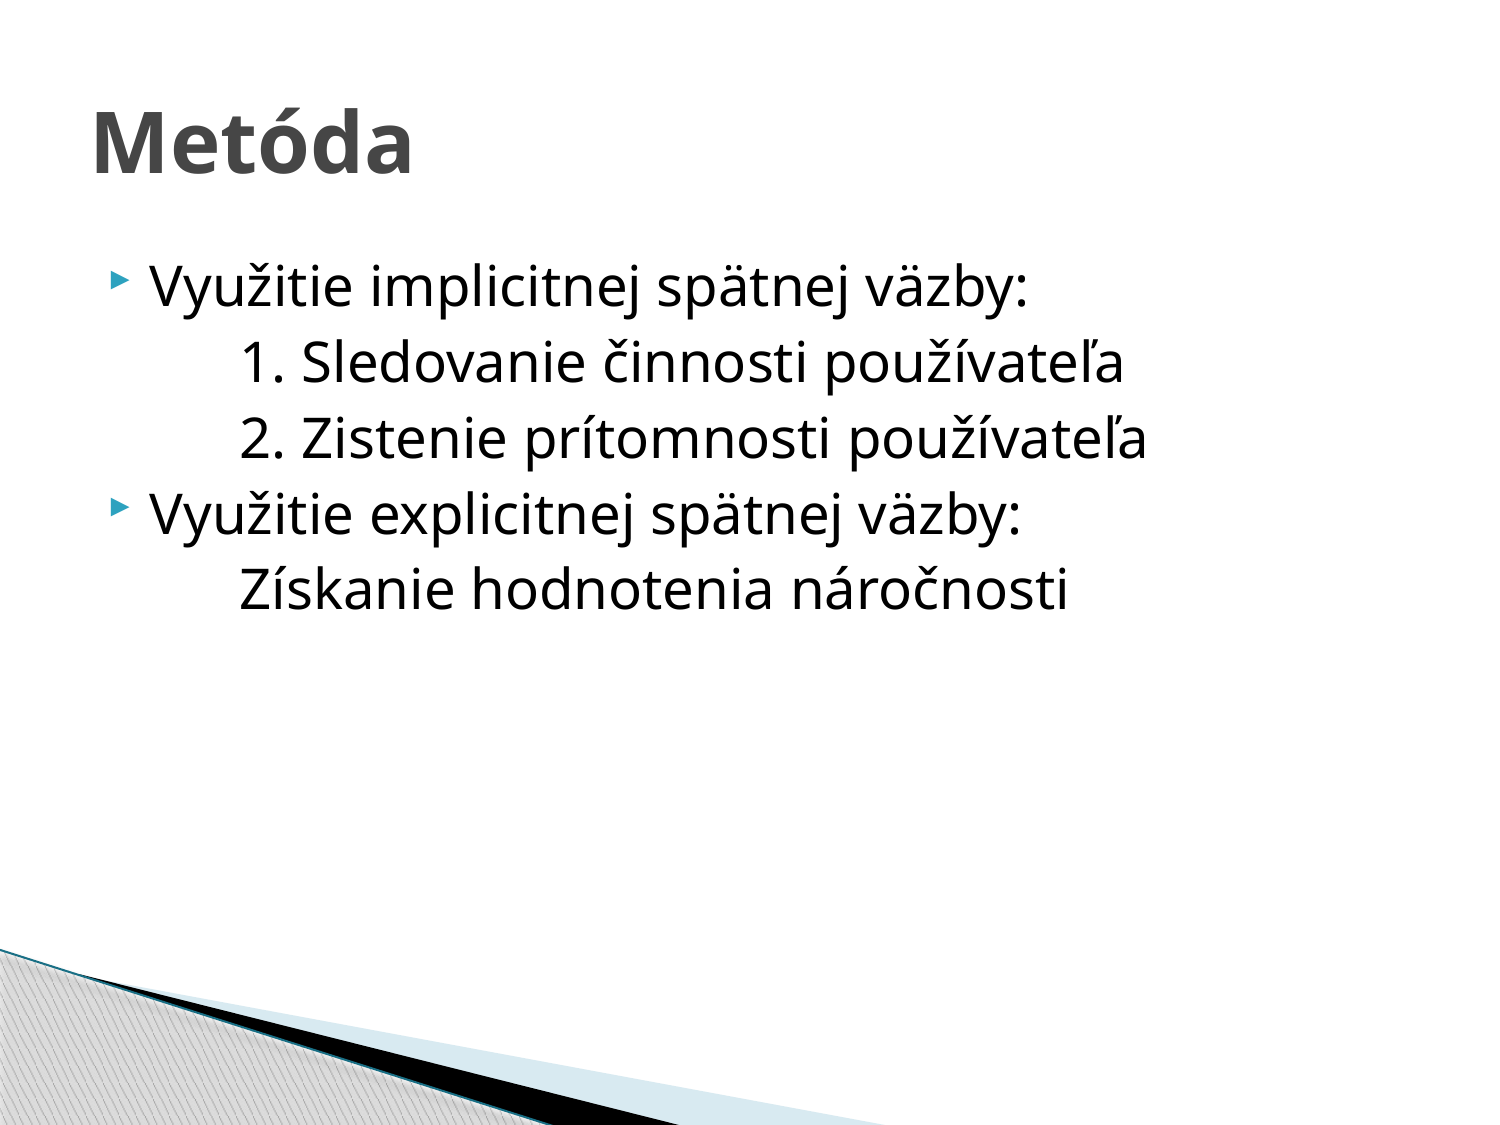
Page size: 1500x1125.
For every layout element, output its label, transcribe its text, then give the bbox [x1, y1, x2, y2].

title Metóda [75, 45, 1425, 233]
list Využitie implicitnej spätnej väzby: 1. Sledovanie činnosti používateľa 2. Zistenie prítomnosti používateľa Využitie explicitnej spätnej väzby: Získanie hodnotenia náročnosti [75, 243, 1425, 986]
